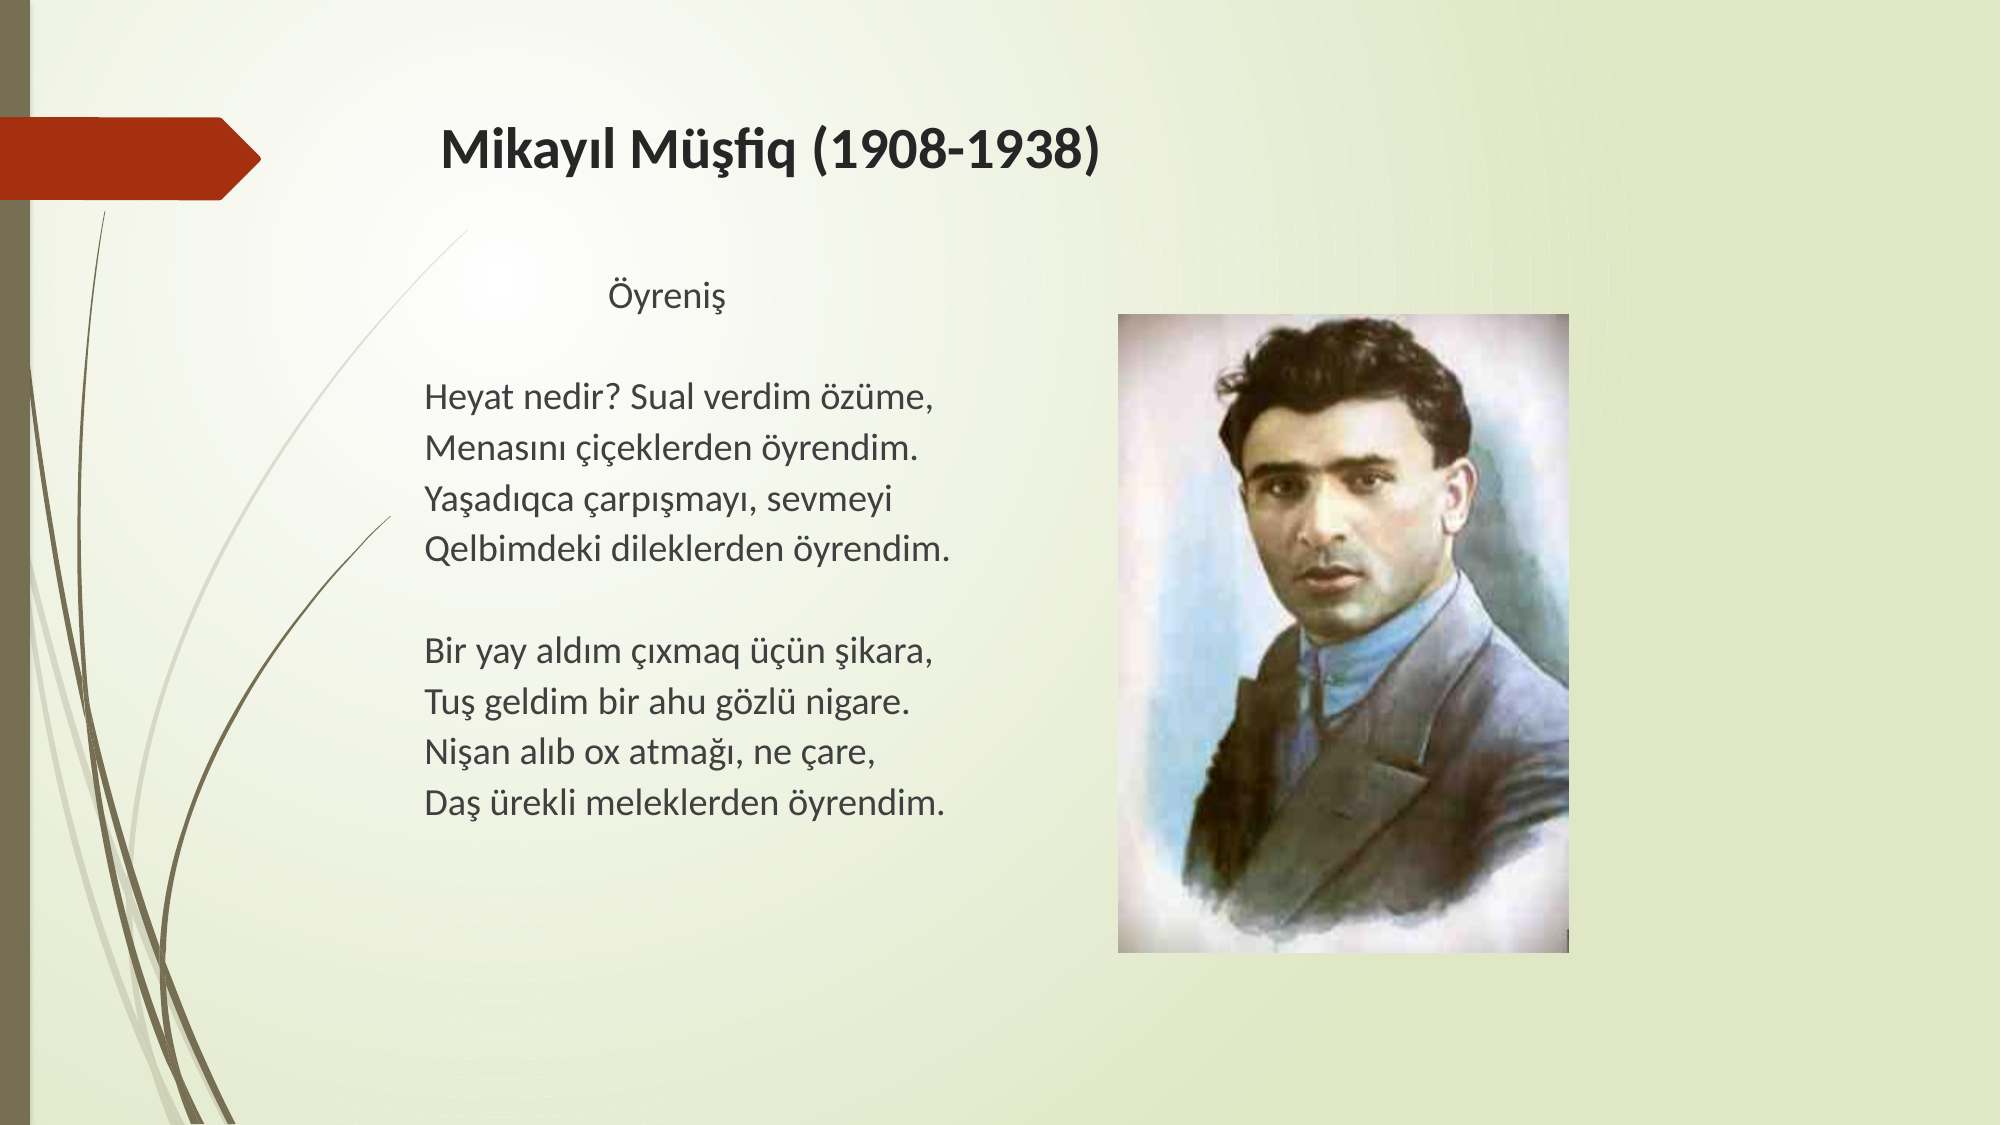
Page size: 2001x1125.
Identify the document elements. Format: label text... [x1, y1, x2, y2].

title Mikayıl Müşfiq (1908-1938) [425, 102, 1888, 313]
list Öyreniş Heyat nedir? Sual verdim özüme, Menasını çiçeklerden öyrendim. Yaşadıqca çarpışmayı, sevmeyi Qelbimdeki dileklerden öyrendim. Bir yay aldım çıxmaq üçün şikara, Tuş geldim bir ahu gözlü nigare. Nişan alıb ox atmağı, ne çare, Daş ürekli meleklerden öyrendim. [409, 262, 988, 1005]
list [1118, 314, 1569, 953]
